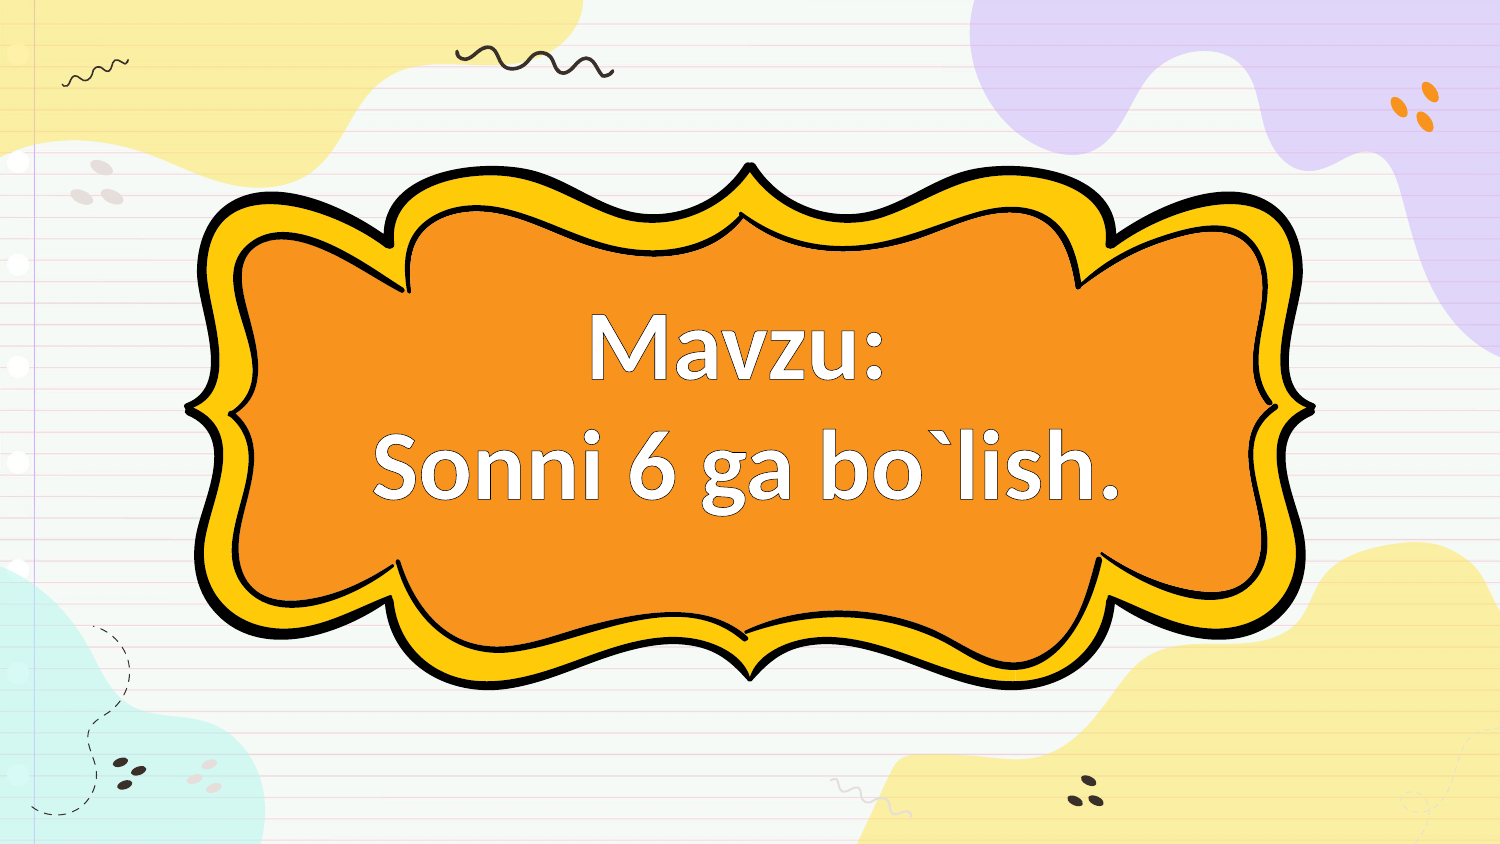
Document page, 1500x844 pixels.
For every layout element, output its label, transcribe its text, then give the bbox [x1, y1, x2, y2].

picture [0, 0, 1500, 844]
picture [508, 63, 521, 67]
subtitle Mavzu: Sonni 6 ga bo`lish. [229, 273, 1267, 526]
